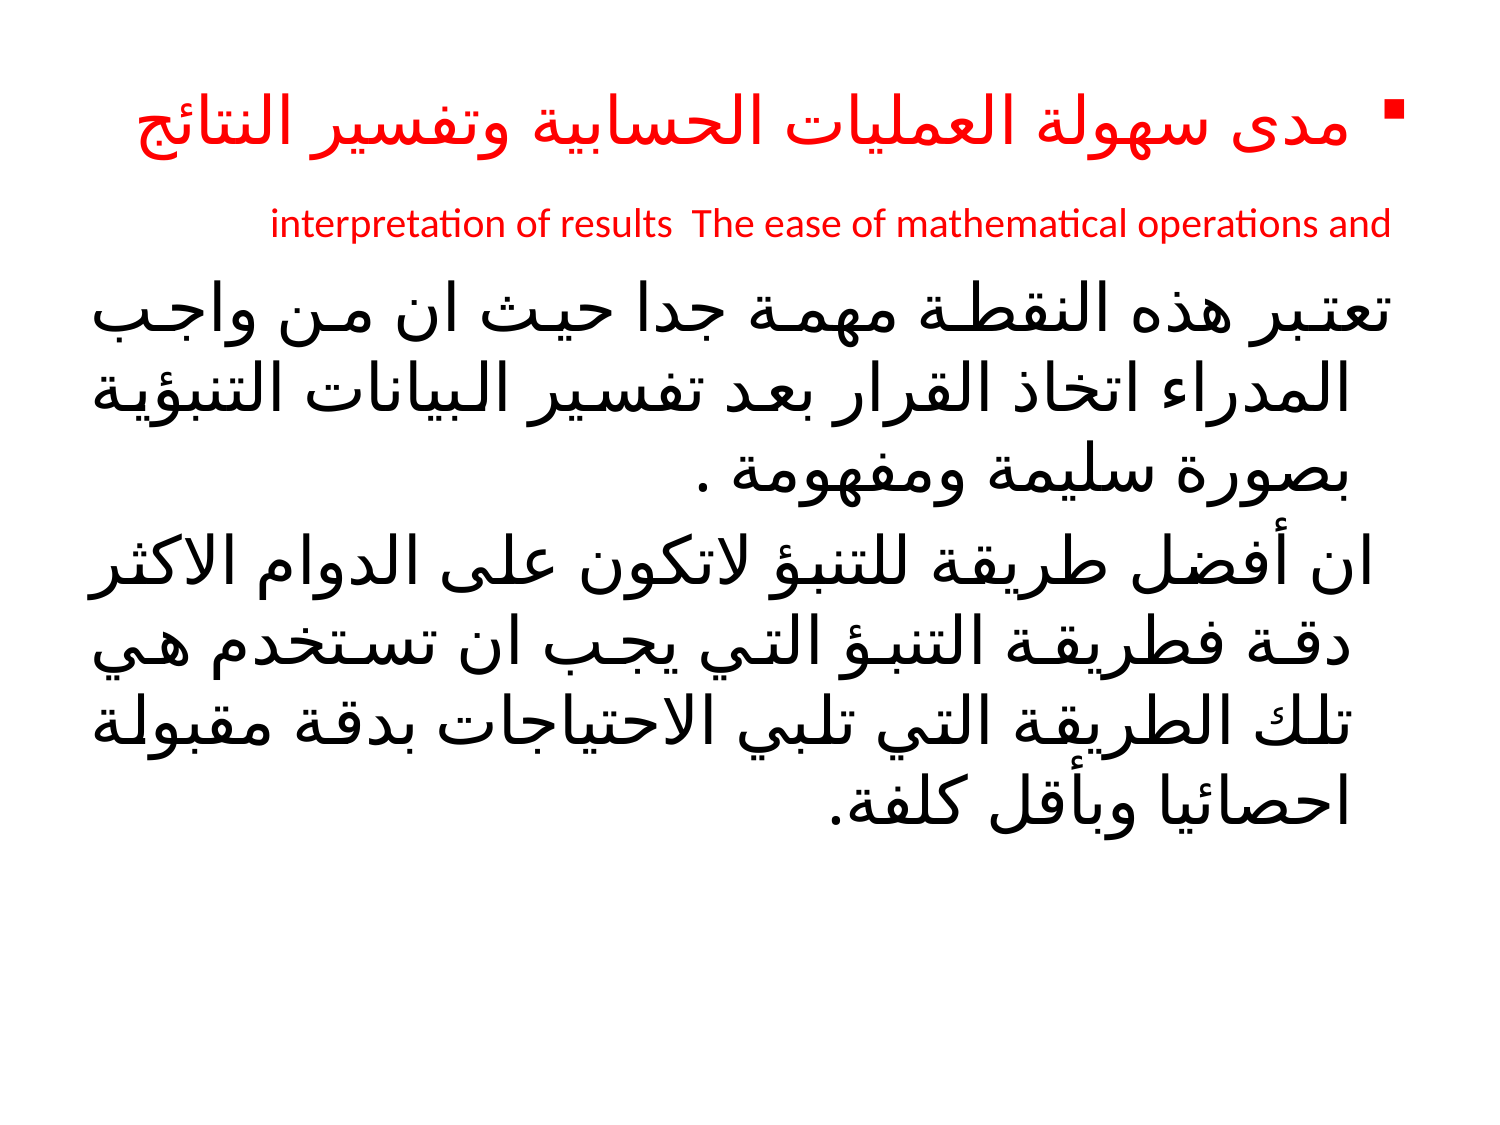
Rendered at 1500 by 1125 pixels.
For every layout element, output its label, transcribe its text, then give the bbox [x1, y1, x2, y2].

list مدى سهولة العمليات الحسابية وتفسير النتائج interpretation of results The ease of mathematical operations and تعتبر هذه النقطة مهمة جدا حيث ان من واجب المدراء اتخاذ القرار بعد تفسير البيانات التنبؤية بصورة سليمة ومفهومة . ان أفضل طريقة للتنبؤ لاتكون على الدوام الاكثر دقة فطريقة التنبؤ التي يجب ان تستخدم هي تلك الطريقة التي تلبي الاحتياجات بدقة مقبولة احصائيا وبأقل كلفة. [75, 70, 1425, 1005]
